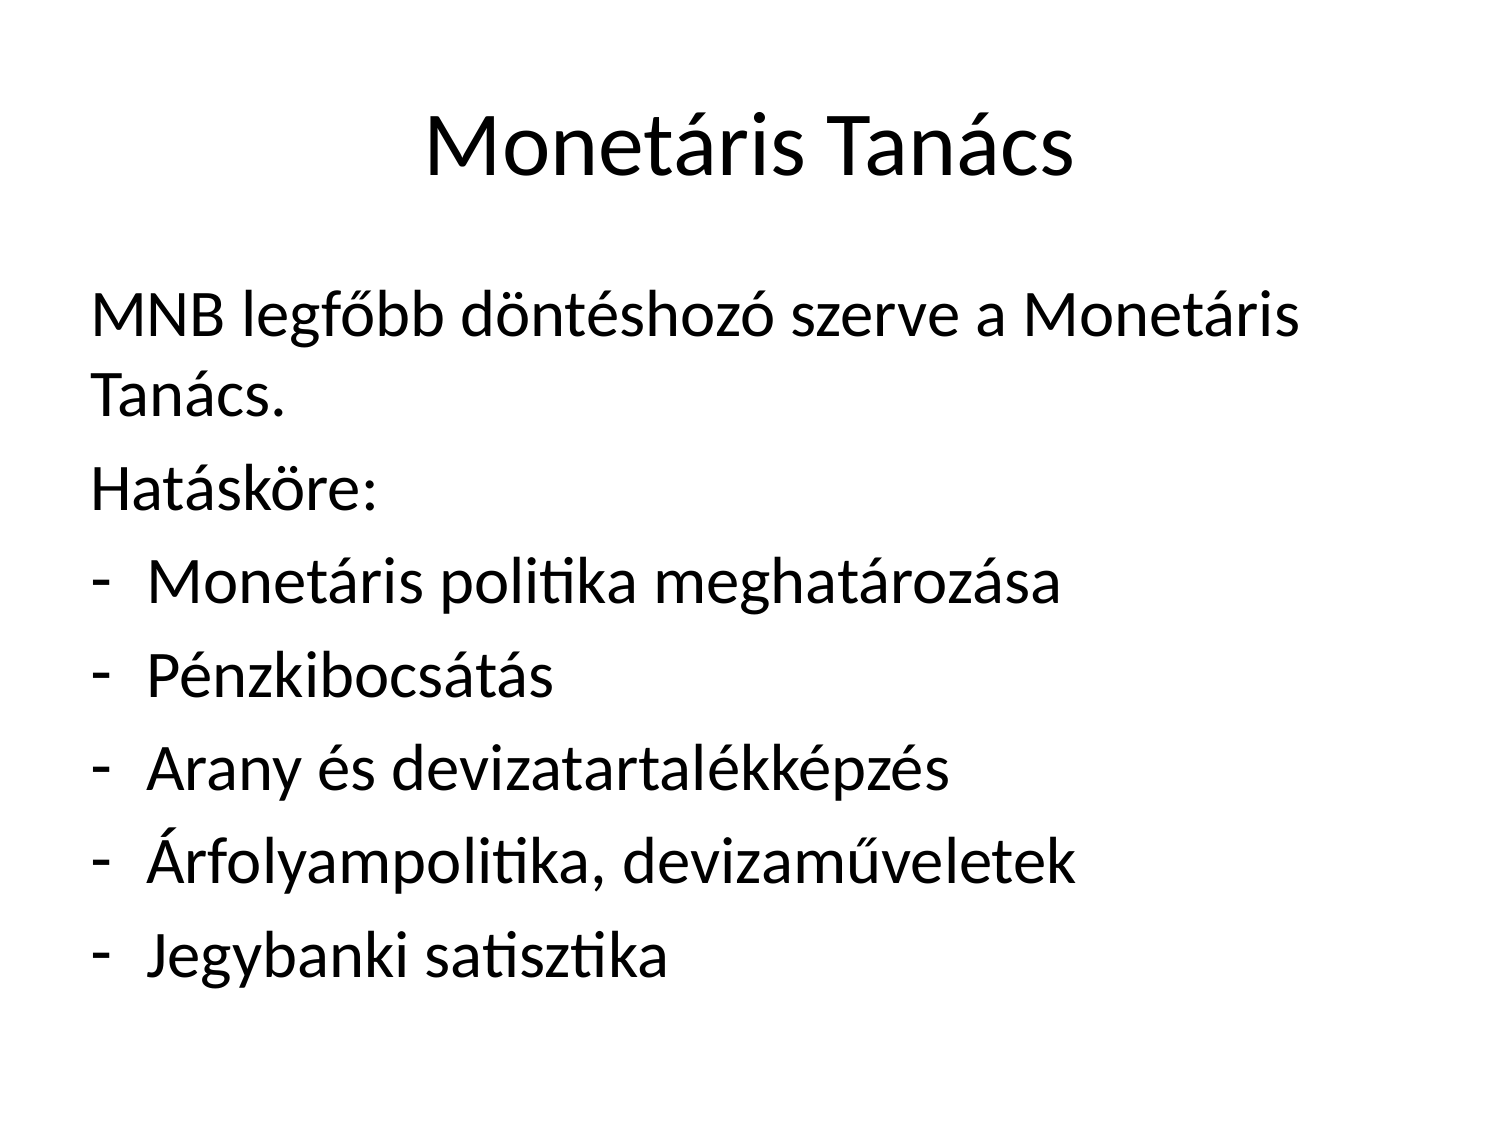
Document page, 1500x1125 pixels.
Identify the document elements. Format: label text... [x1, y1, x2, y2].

list MNB legfőbb döntéshozó szerve a Monetáris Tanács. Hatásköre: Monetáris politika meghatározása Pénzkibocsátás Arany és devizatartalékképzés Árfolyampolitika, devizaműveletek Jegybanki satisztika [75, 262, 1425, 1005]
title Monetáris Tanács [75, 45, 1425, 233]
